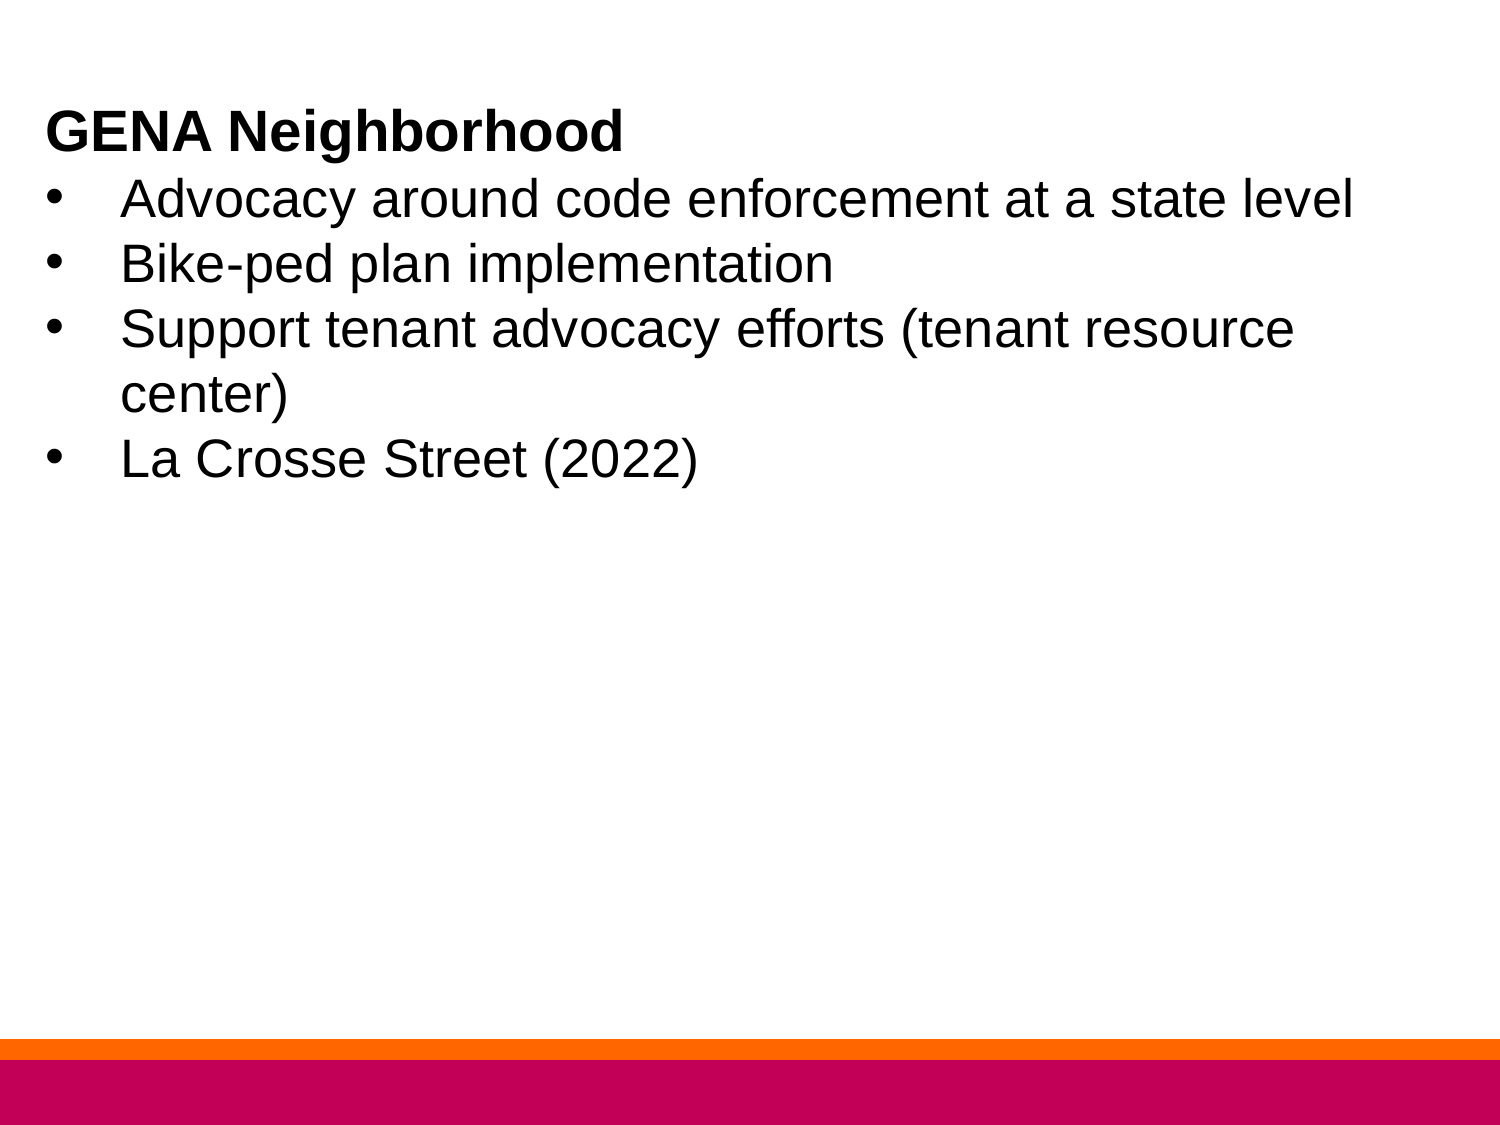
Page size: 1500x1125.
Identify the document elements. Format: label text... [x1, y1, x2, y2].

text_box GENA Neighborhood Advocacy around code enforcement at a state level Bike-ped plan implementation Support tenant advocacy efforts (tenant resource center) La Crosse Street (2022) [30, 85, 1480, 596]
